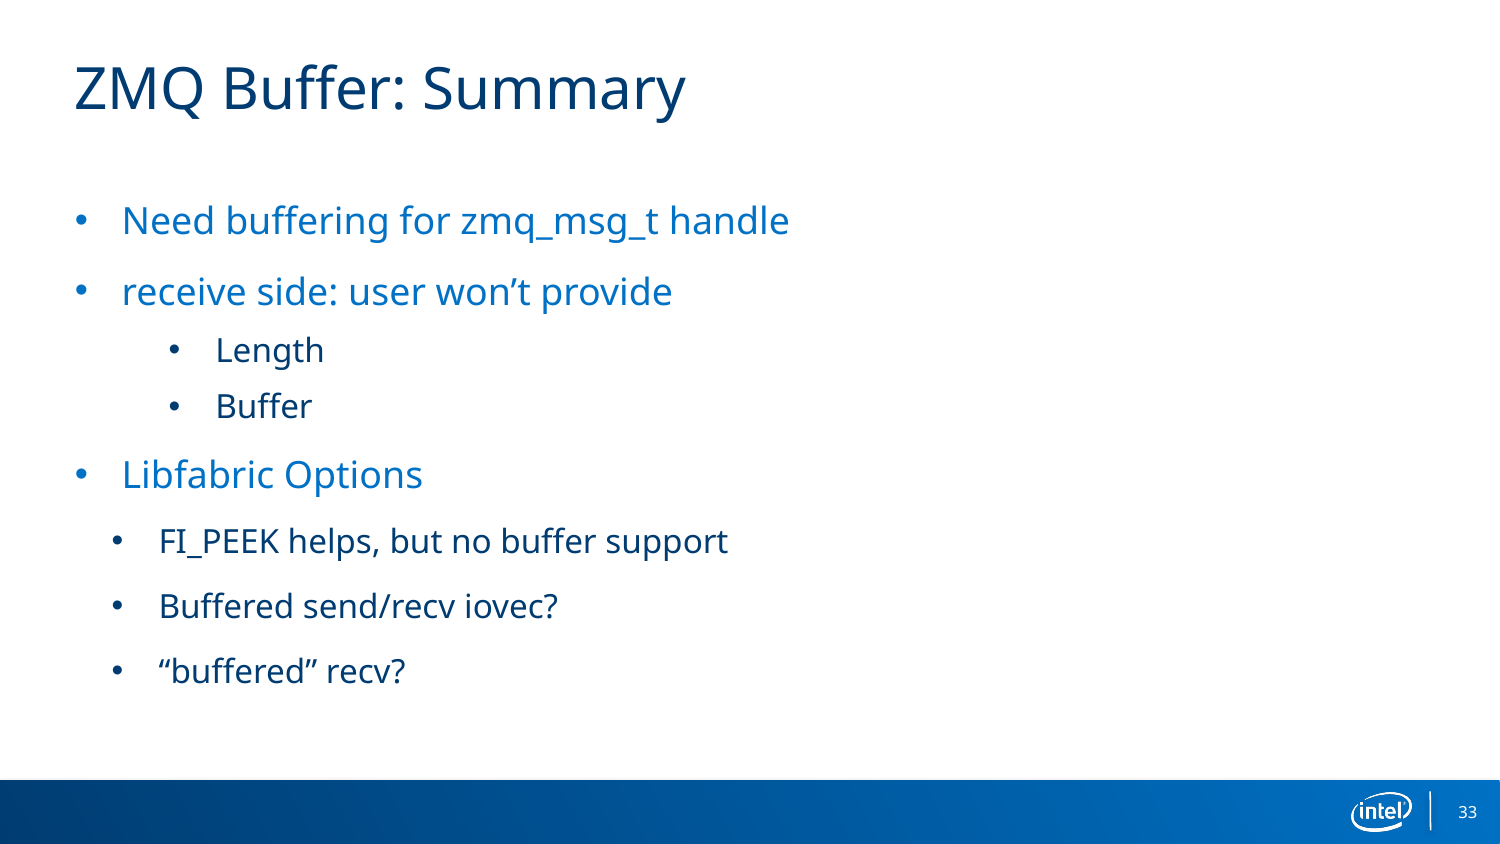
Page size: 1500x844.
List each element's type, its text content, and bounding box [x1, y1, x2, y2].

title ZMQ Buffer: Summary [74, 50, 1425, 194]
list Need buffering for zmq_msg_t handle receive side: user won’t provide Length Buffer Libfabric Options FI_PEEK helps, but no buffer support Buffered send/recv iovec? “buffered” recv? [74, 197, 1425, 760]
slide_number 33 [1127, 791, 1478, 837]
